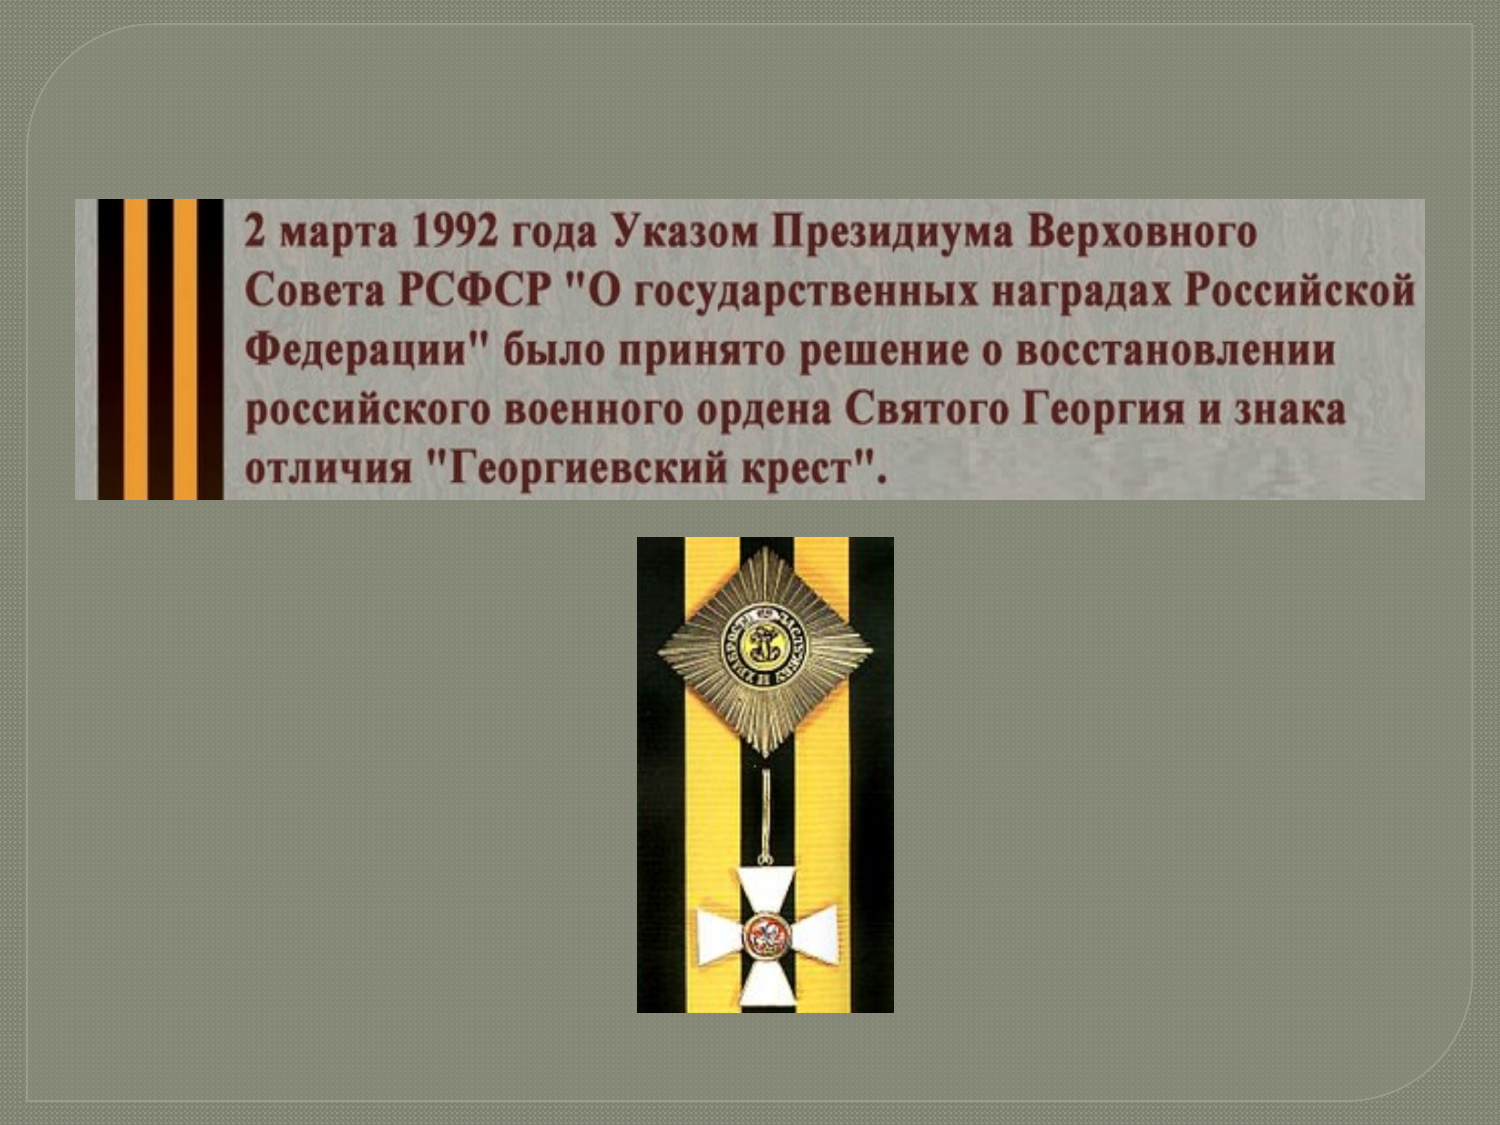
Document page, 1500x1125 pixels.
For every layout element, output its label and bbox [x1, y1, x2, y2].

picture [637, 537, 894, 1013]
picture [74, 199, 1426, 501]
